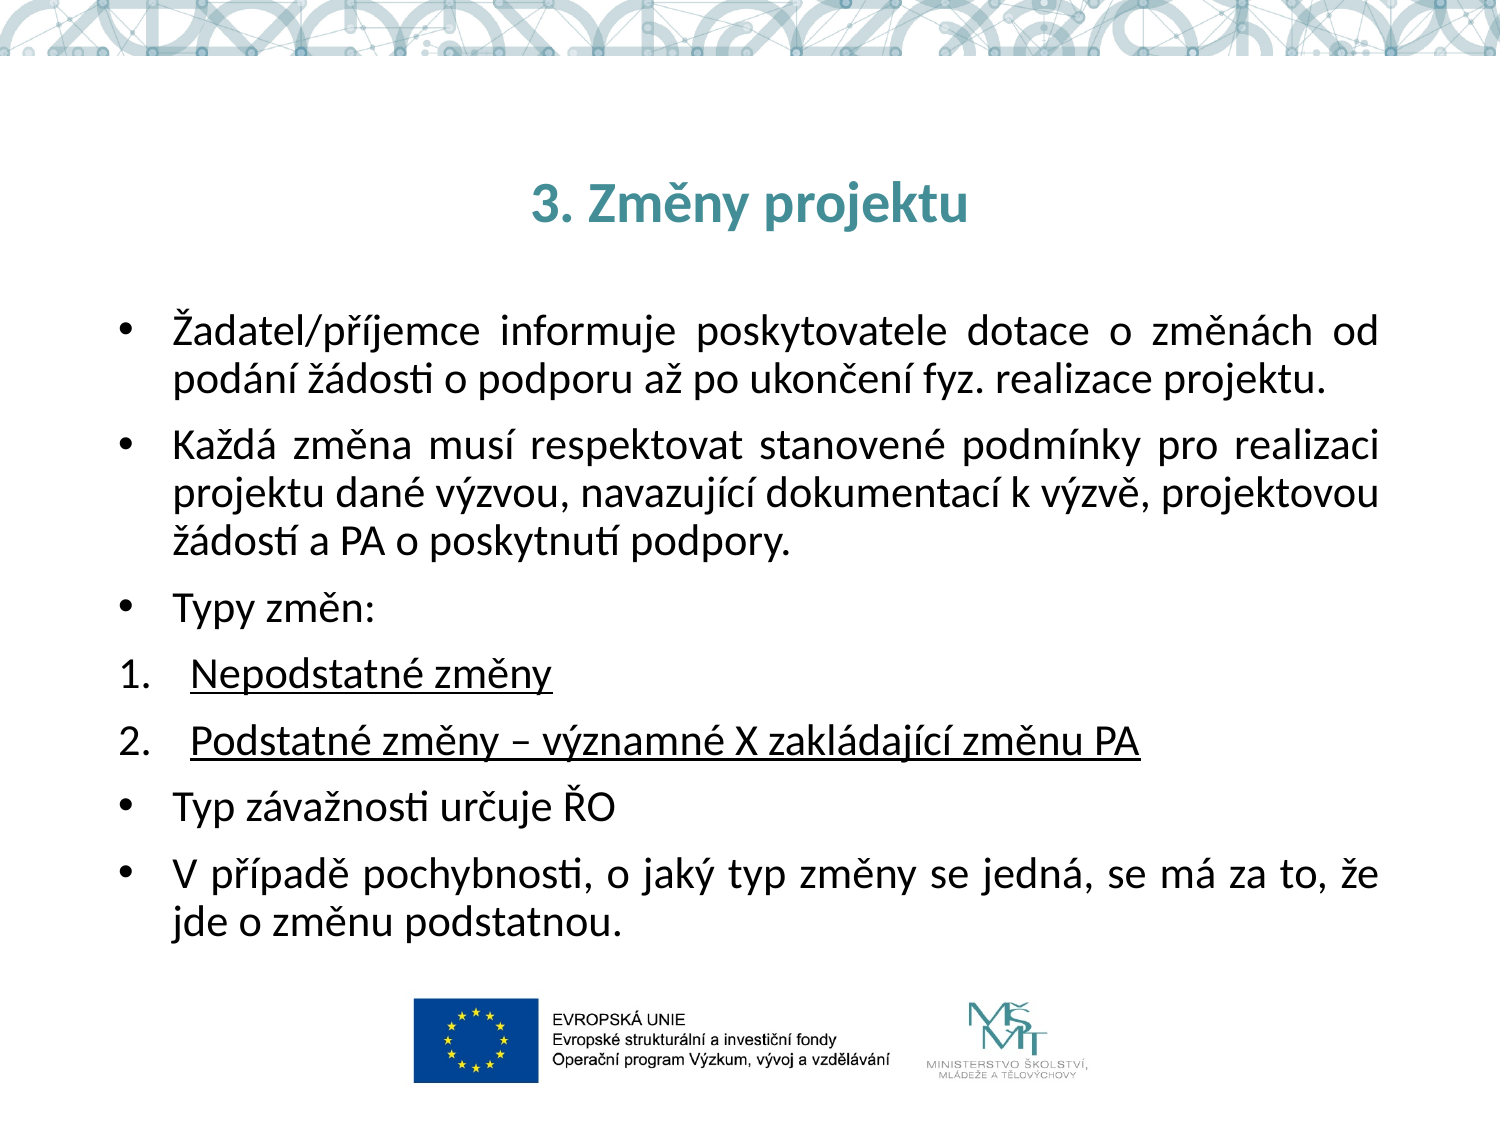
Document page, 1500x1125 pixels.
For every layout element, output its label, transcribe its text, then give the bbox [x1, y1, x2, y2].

title 3. Změny projektu [103, 129, 1397, 278]
picture [371, 957, 1129, 1125]
list Žadatel/příjemce informuje poskytovatele dotace o změnách od podání žádosti o podporu až po ukončení fyz. realizace projektu. Každá změna musí respektovat stanovené podmínky pro realizaci projektu dané výzvou, navazující dokumentací k výzvě, projektovou žádostí a PA o poskytnutí podpory. Typy změn: Nepodstatné změny Podstatné změny – významné X zakládající změnu PA Typ závažnosti určuje ŘO V případě pochybnosti, o jaký typ změny se jedná, se má za to, že jde o změnu podstatnou. [103, 299, 1397, 957]
picture [0, 0, 1500, 56]
